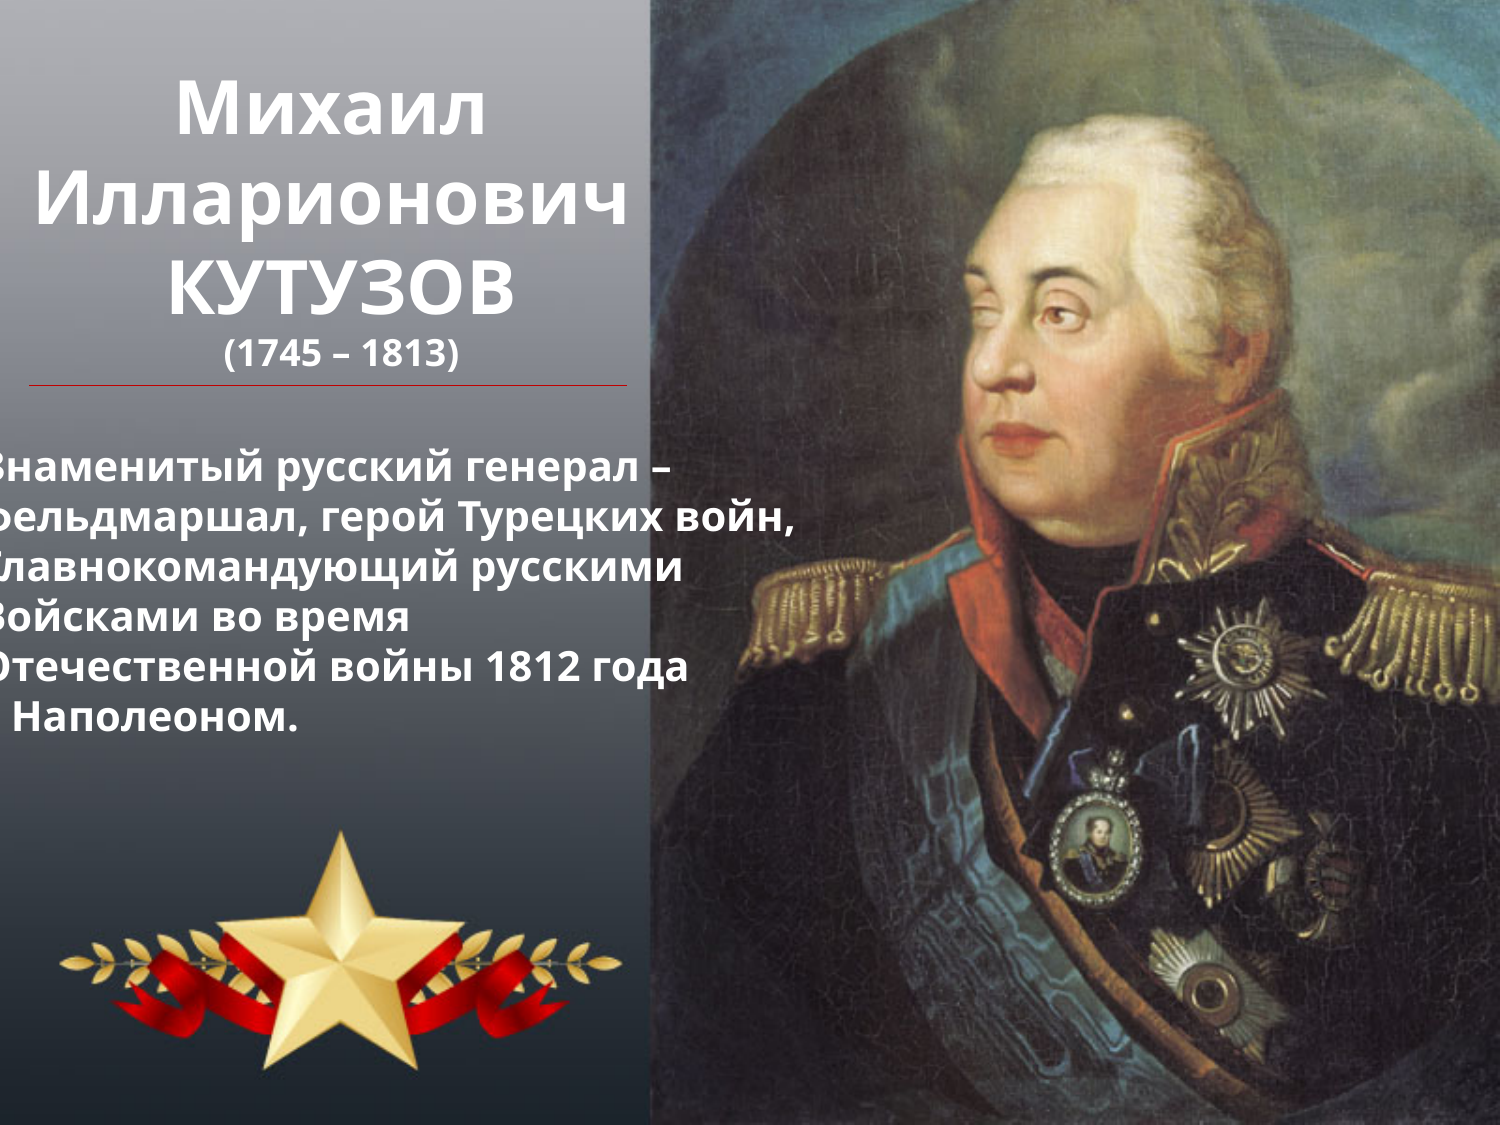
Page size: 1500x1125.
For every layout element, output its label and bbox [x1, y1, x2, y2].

text_box [0, 0, 1500, 1125]
